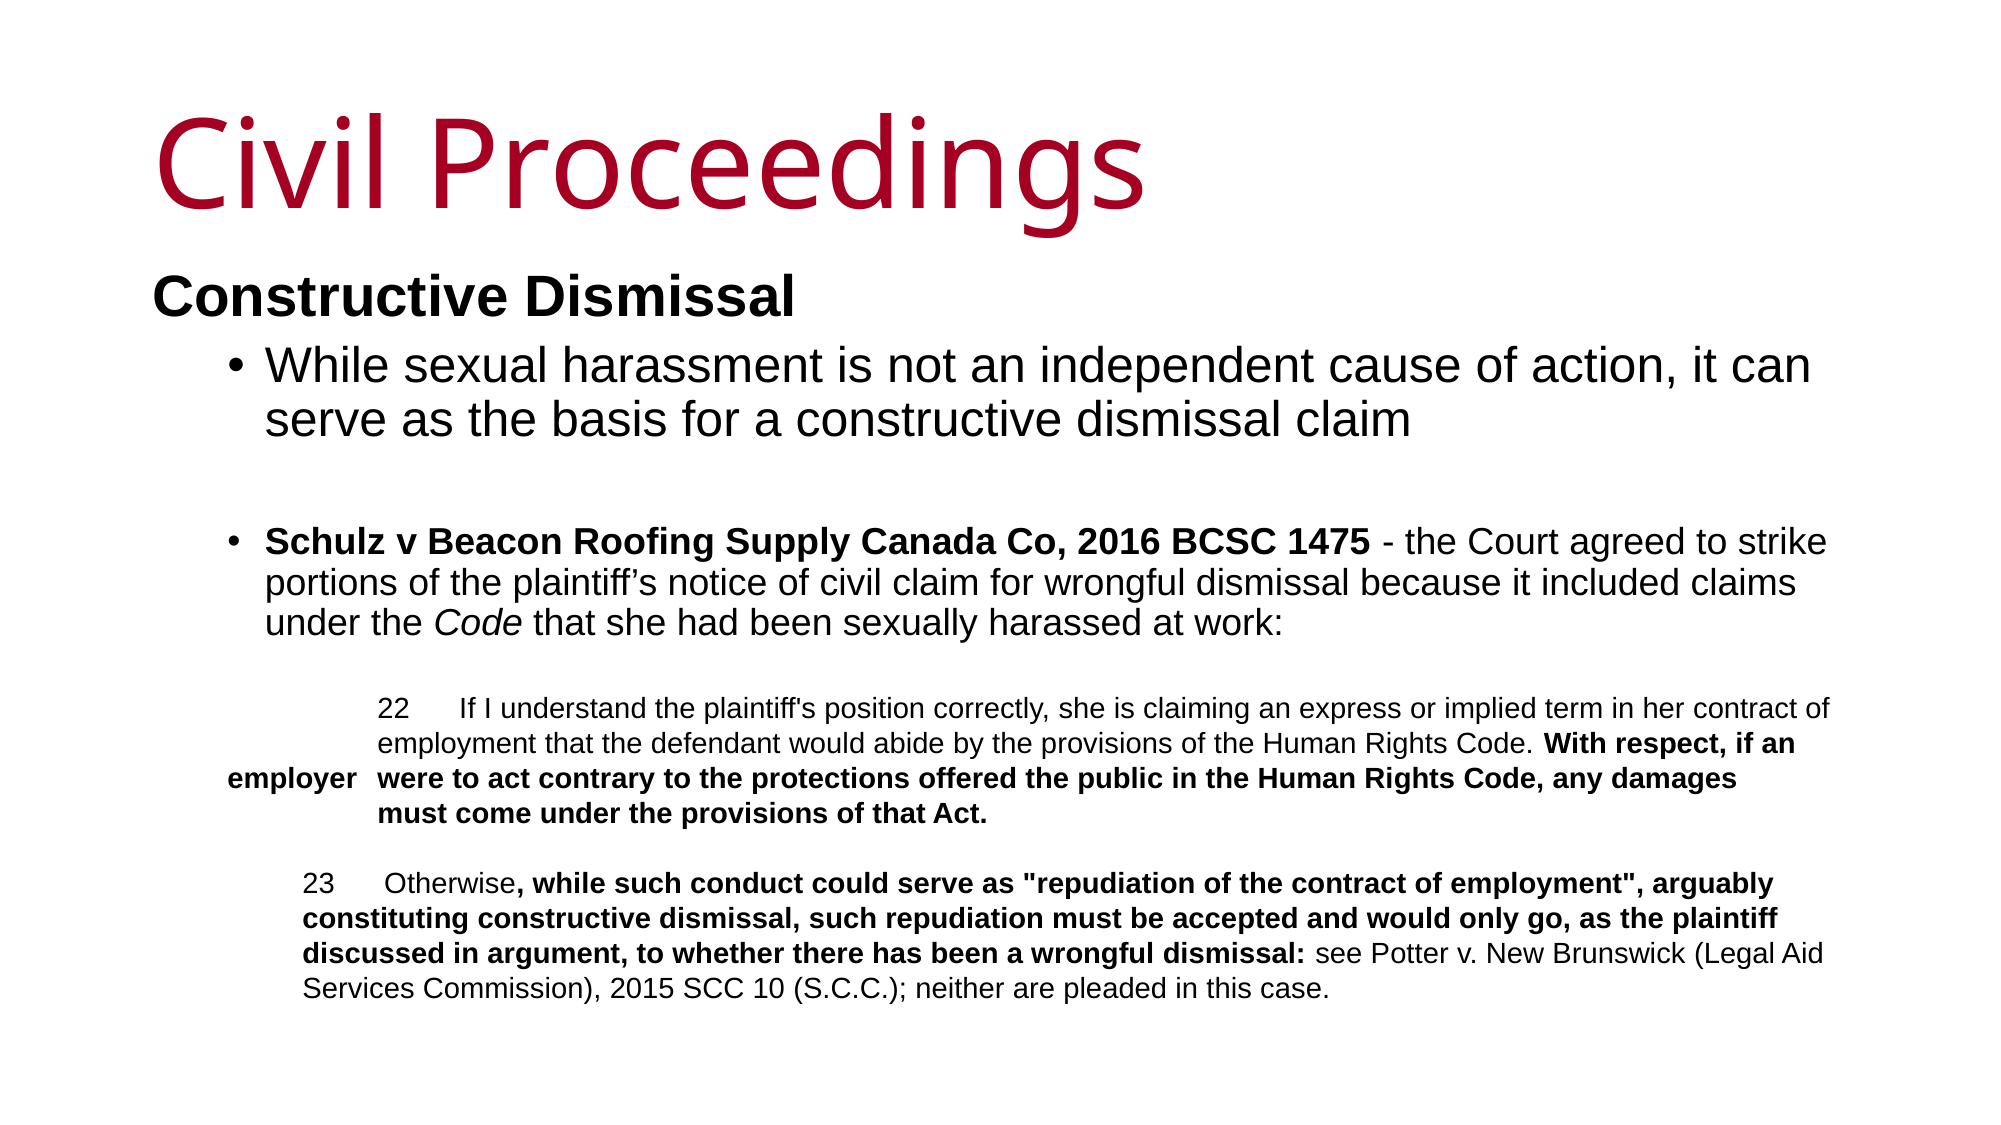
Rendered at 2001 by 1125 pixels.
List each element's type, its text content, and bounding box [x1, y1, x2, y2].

title Civil Proceedings [137, 59, 1863, 259]
list Constructive Dismissal While sexual harassment is not an independent cause of action, it can serve as the basis for a constructive dismissal claim Schulz v Beacon Roofing Supply Canada Co, 2016 BCSC 1475 - the Court agreed to strike portions of the plaintiff’s notice of civil claim for wrongful dismissal because it included claims under the Code that she had been sexually harassed at work: 22 If I understand the plaintiff's position correctly, she is claiming an express or implied term in her contract of employment that the defendant would abide by the provisions of the Human Rights Code. With respect, if an employer were to act contrary to the protections offered the public in the Human Rights Code, any damages must come under the provisions of that Act. 23 Otherwise, while such conduct could serve as "repudiation of the contract of employment", arguably constituting constructive dismissal, such repudiation must be accepted and would only go, as the plaintiff discussed in argument, to whether there has been a wrongful dismissal: see Potter v. New Brunswick (Legal Aid Services Commission), 2015 SCC 10 (S.C.C.); neither are pleaded in this case. [137, 259, 1863, 1014]
